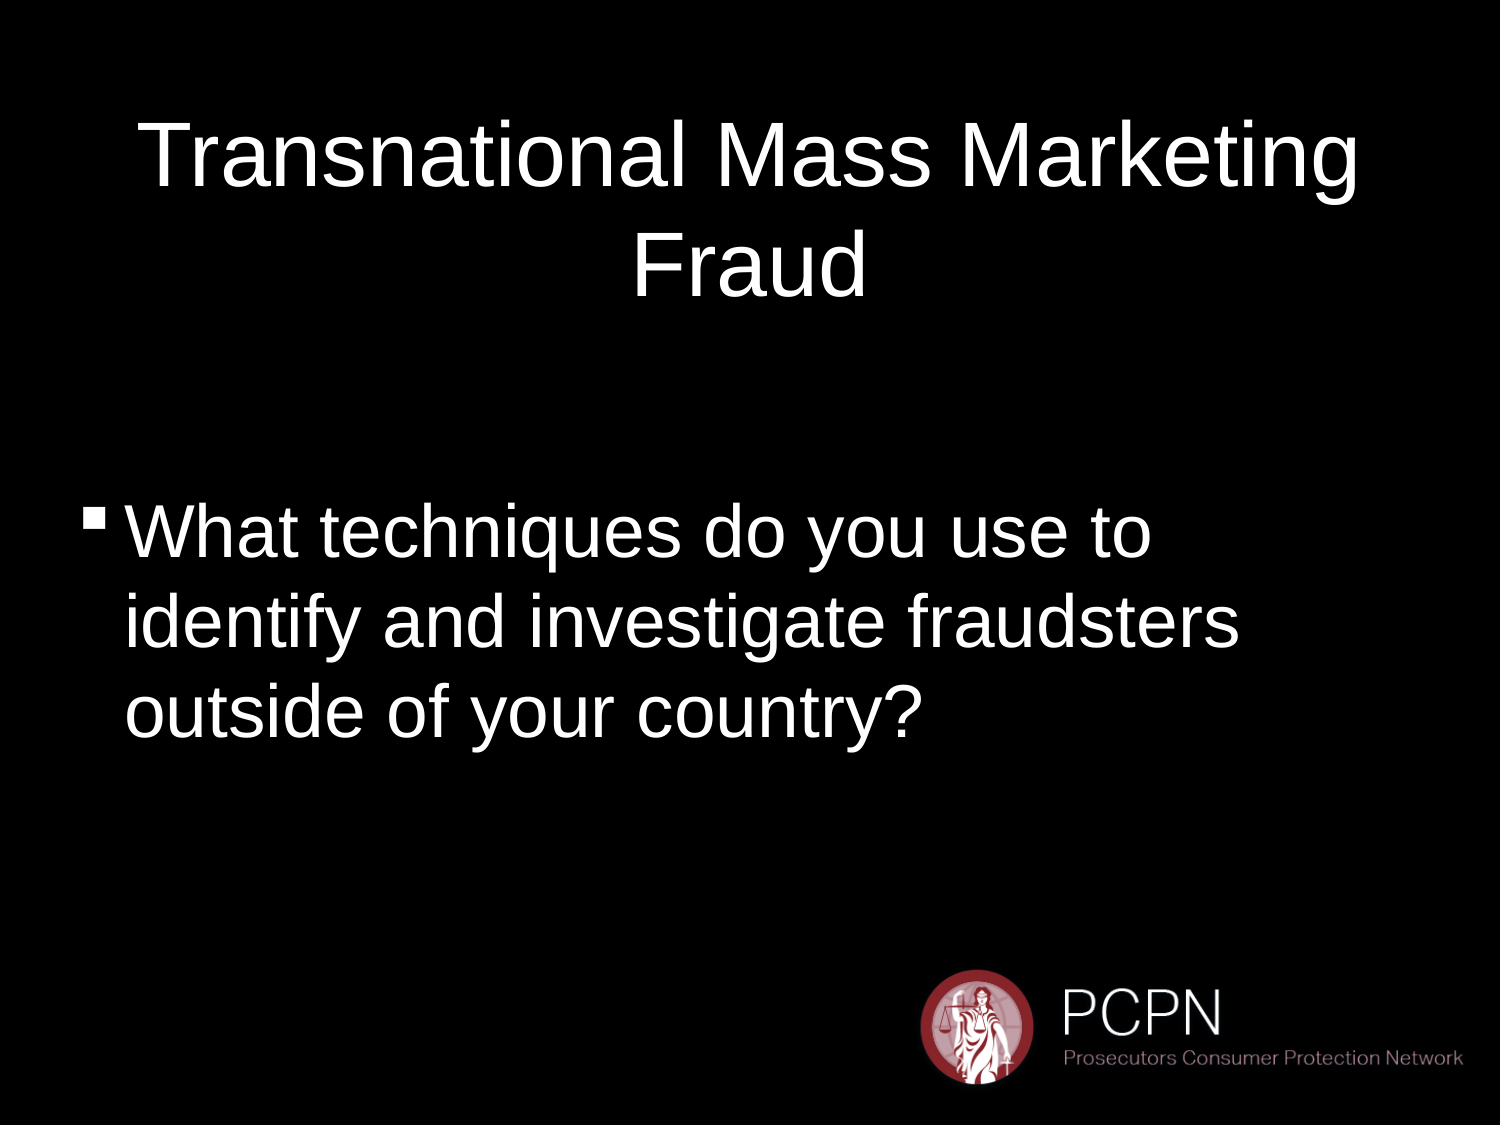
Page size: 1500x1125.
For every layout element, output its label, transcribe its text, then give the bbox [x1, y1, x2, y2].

text_box What techniques do you use to identify and investigate fraudsters outside of your country? [62, 474, 1413, 895]
text_box Transnational Mass Marketing Fraud [74, 87, 1425, 323]
picture [899, 949, 1484, 1105]
